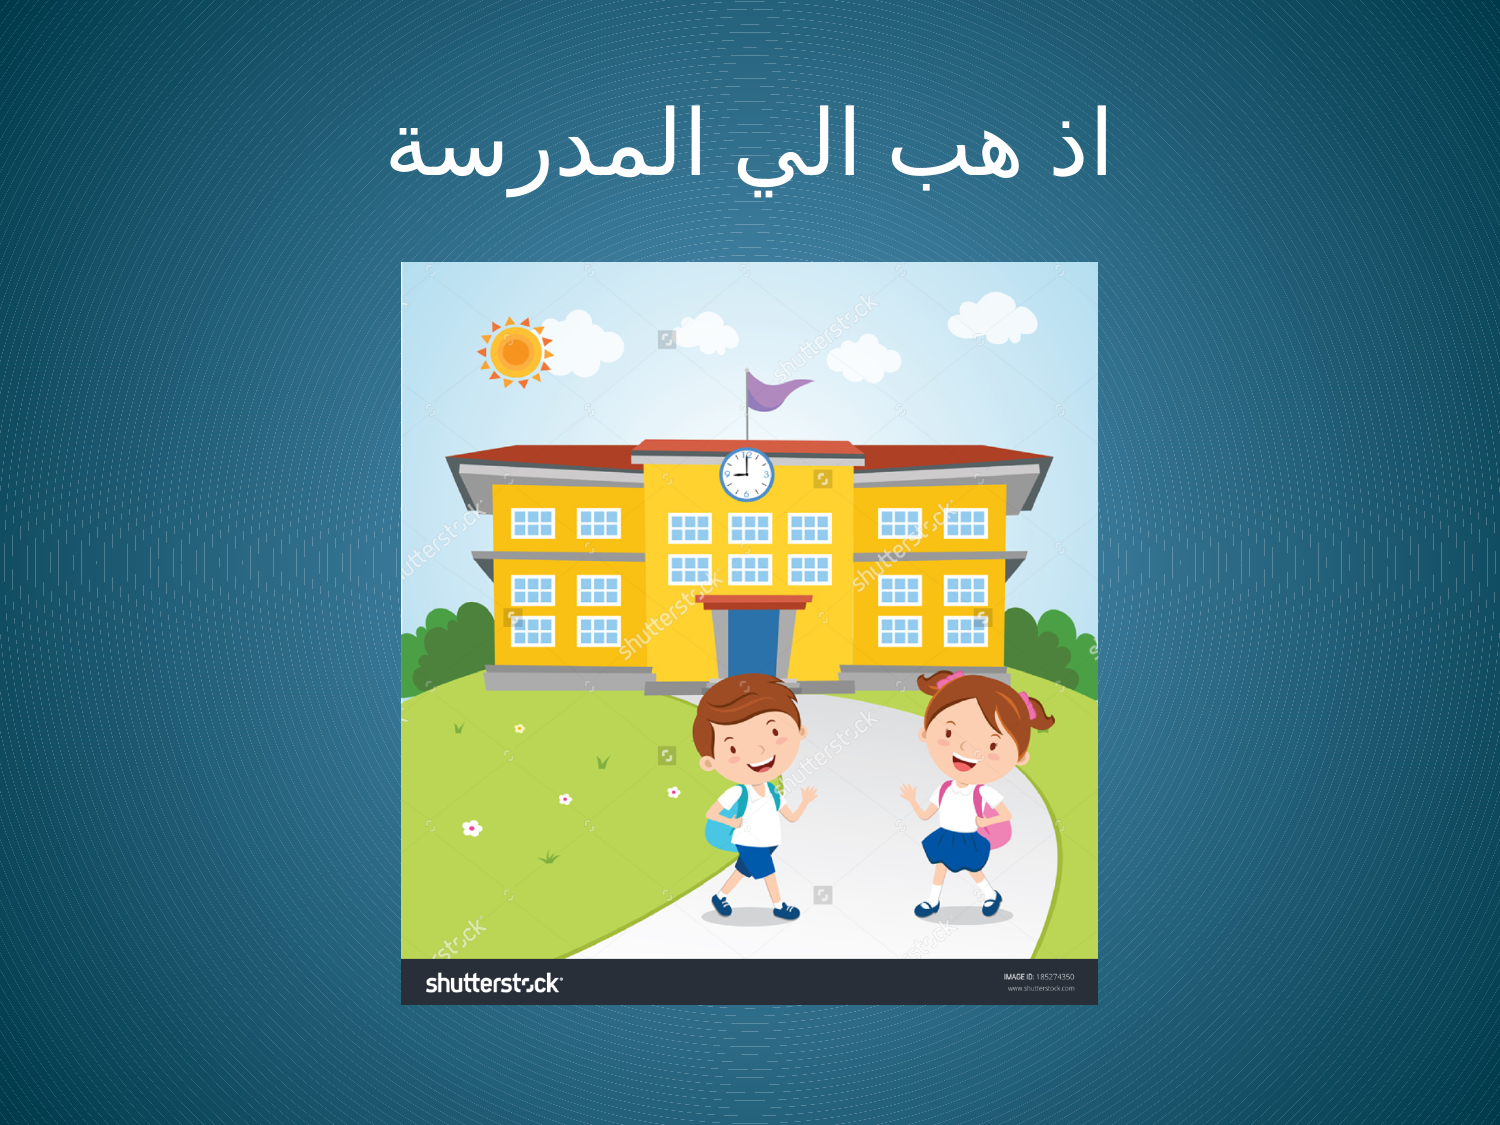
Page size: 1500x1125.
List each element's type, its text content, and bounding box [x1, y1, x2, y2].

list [401, 262, 1099, 1006]
title اذ هب الي المدرسة [75, 45, 1425, 233]
